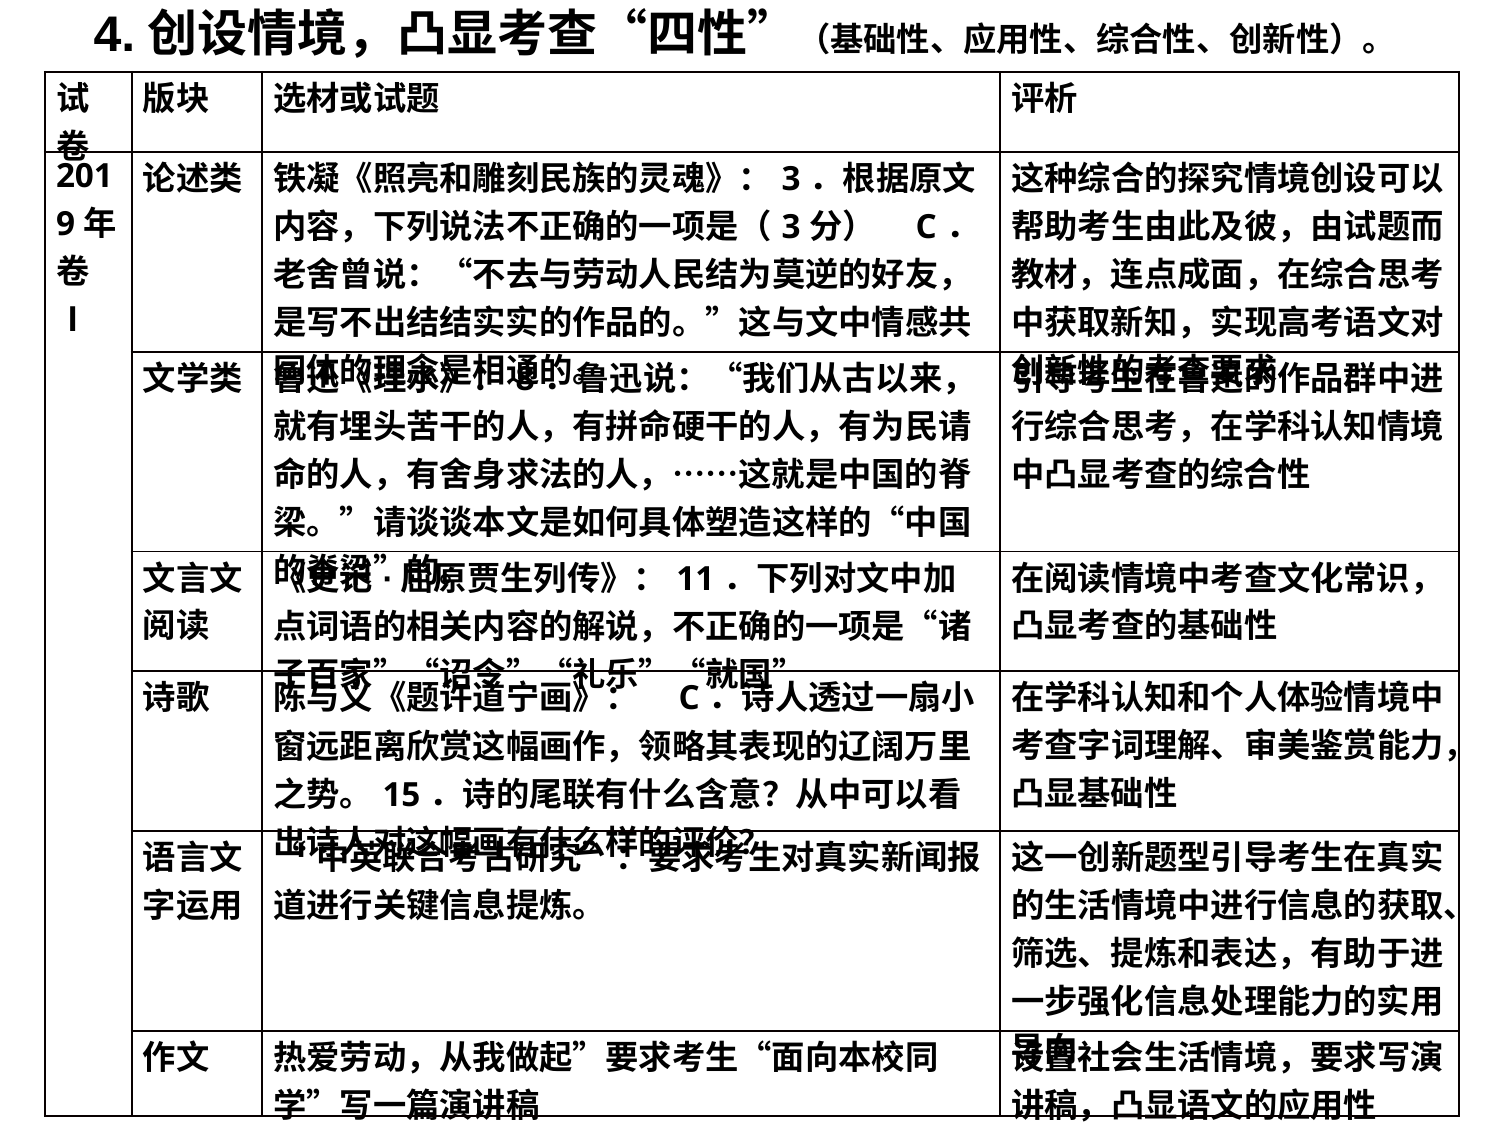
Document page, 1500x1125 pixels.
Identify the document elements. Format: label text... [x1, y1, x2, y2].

table_cell 热爱劳动，从我做起”要求考生“面向本校同学”写一篇演讲稿 [263, 1032, 999, 1115]
table_cell 这种综合的探究情境创设可以帮助考生由此及彼，由试题而教材，连点成面，在综合思考中获取新知，实现高考语文对创新性的考查要求 [1001, 153, 1458, 351]
table_cell 《史记·屈原贾生列传》：11．下列对文中加点词语的相关内容的解说，不正确的一项是“诸子百家”“诏令”“礼乐”“就国” [263, 552, 999, 670]
table_cell 这一创新题型引导考生在真实的生活情境中进行信息的获取、筛选、提炼和表达，有助于进一步强化信息处理能力的实用导向 [1001, 832, 1458, 1030]
table_cell 鲁迅《理水》：8．鲁迅说：“我们从古以来，就有埋头苦干的人，有拼命硬干的人，有为民请命的人，有舍身求法的人，……这就是中国的脊梁。”请谈谈本文是如何具体塑造这样的“中国的脊梁”的。 [263, 353, 999, 551]
table_cell 文言文阅读 [133, 552, 261, 670]
table_cell 作文 [133, 1032, 261, 1115]
table_header 版块 [133, 73, 261, 151]
table_cell 在学科认知和个人体验情境中考查字词理解、审美鉴赏能力，凸显基础性 [1001, 672, 1458, 830]
table_cell 论述类 [133, 153, 261, 351]
table_cell “中英联合考古研究”：要求考生对真实新闻报道进行关键信息提炼。 [263, 832, 999, 1030]
table_cell 诗歌 [133, 672, 261, 830]
text_box 4.创设情境，凸显考查“四性”（基础性、应用性、综合性、创新性）。 [78, 0, 1421, 69]
table_cell 设置社会生活情境，要求写演讲稿，凸显语文的应用性 [1001, 1032, 1458, 1115]
table_header 评析 [1001, 73, 1458, 151]
table_cell 引导考生在鲁迅的作品群中进行综合思考，在学科认知情境中凸显考查的综合性 [1001, 353, 1458, 551]
table_cell 陈与义《题许道宁画》： C．诗人透过一扇小窗远距离欣赏这幅画作，领略其表现的辽阔万里之势。15．诗的尾联有什么含意？从中可以看出诗人对这幅画有什么样的评价？ [263, 672, 999, 830]
table_cell 2019年卷Ⅰ [46, 153, 131, 1115]
table_header 选材或试题 [263, 73, 999, 151]
table_cell 铁凝《照亮和雕刻民族的灵魂》：3．根据原文内容，下列说法不正确的一项是（3分） C．老舍曾说：“不去与劳动人民结为莫逆的好友，是写不出结结实实的作品的。”这与文中情感共同体的理念是相通的。 [263, 153, 999, 351]
table_cell 文学类 [133, 353, 261, 551]
table_cell 语言文字运用 [133, 832, 261, 1030]
table_cell 在阅读情境中考查文化常识，凸显考查的基础性 [1001, 552, 1458, 670]
table_header 试卷 [46, 73, 131, 151]
